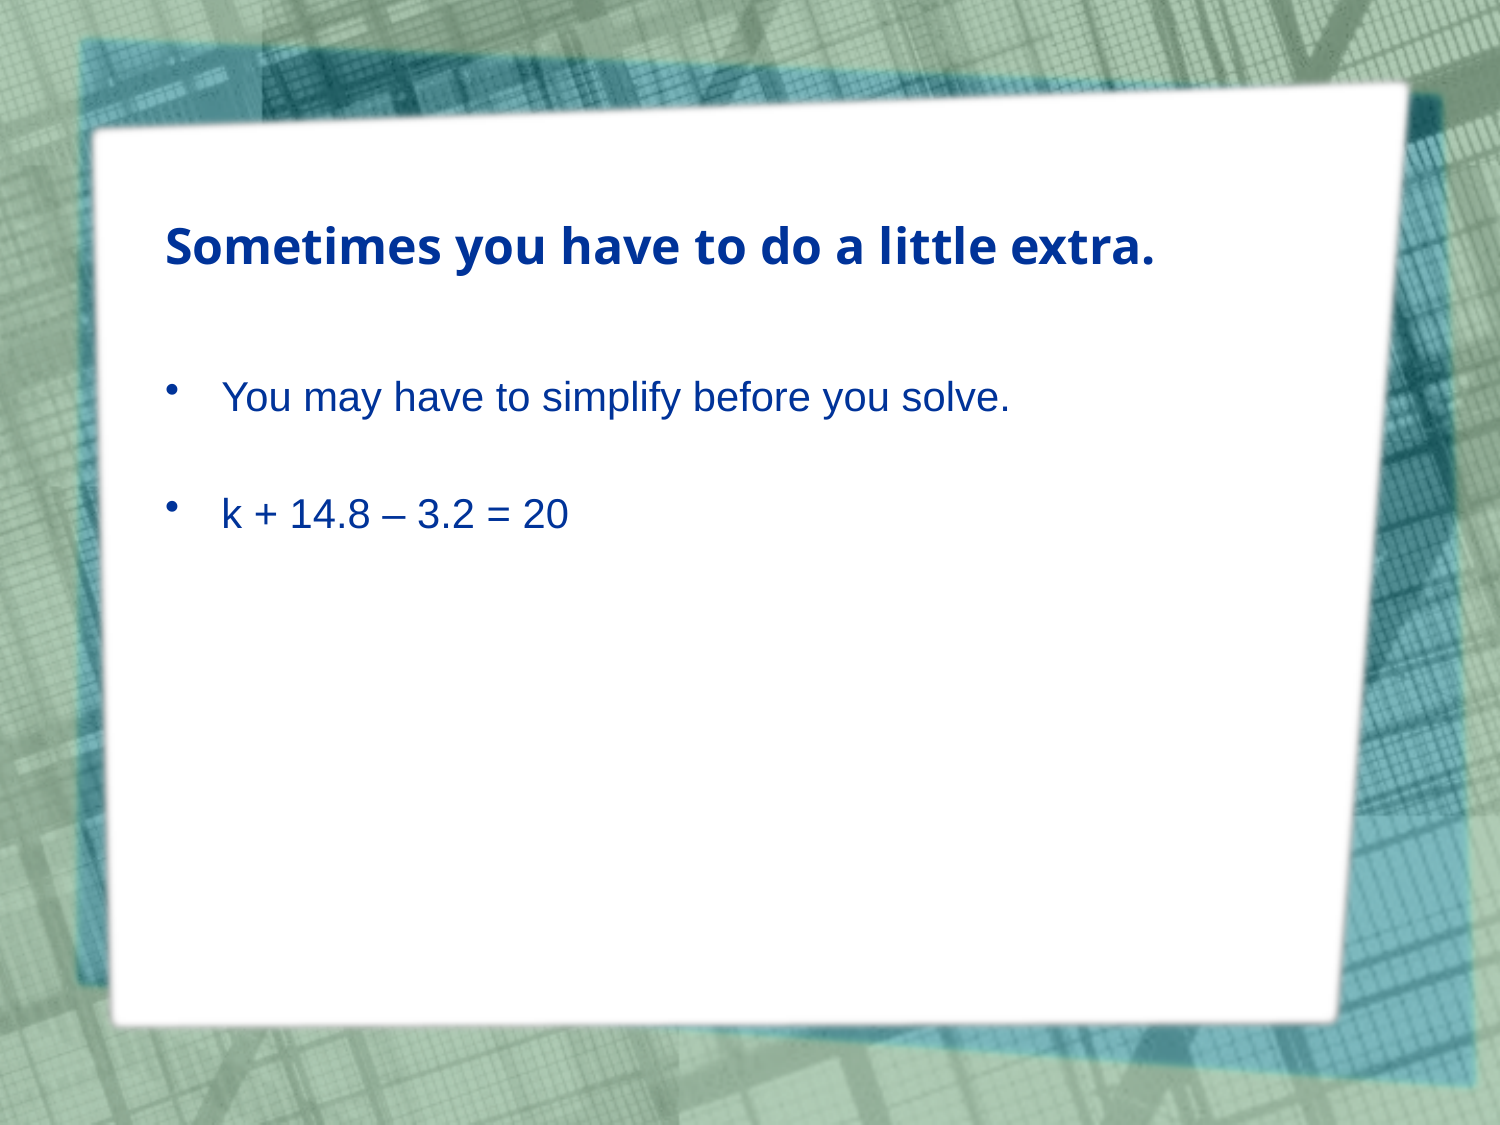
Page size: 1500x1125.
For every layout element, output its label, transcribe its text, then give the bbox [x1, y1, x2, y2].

picture [0, 0, 1500, 1125]
title Sometimes you have to do a little extra. [150, 137, 1300, 353]
